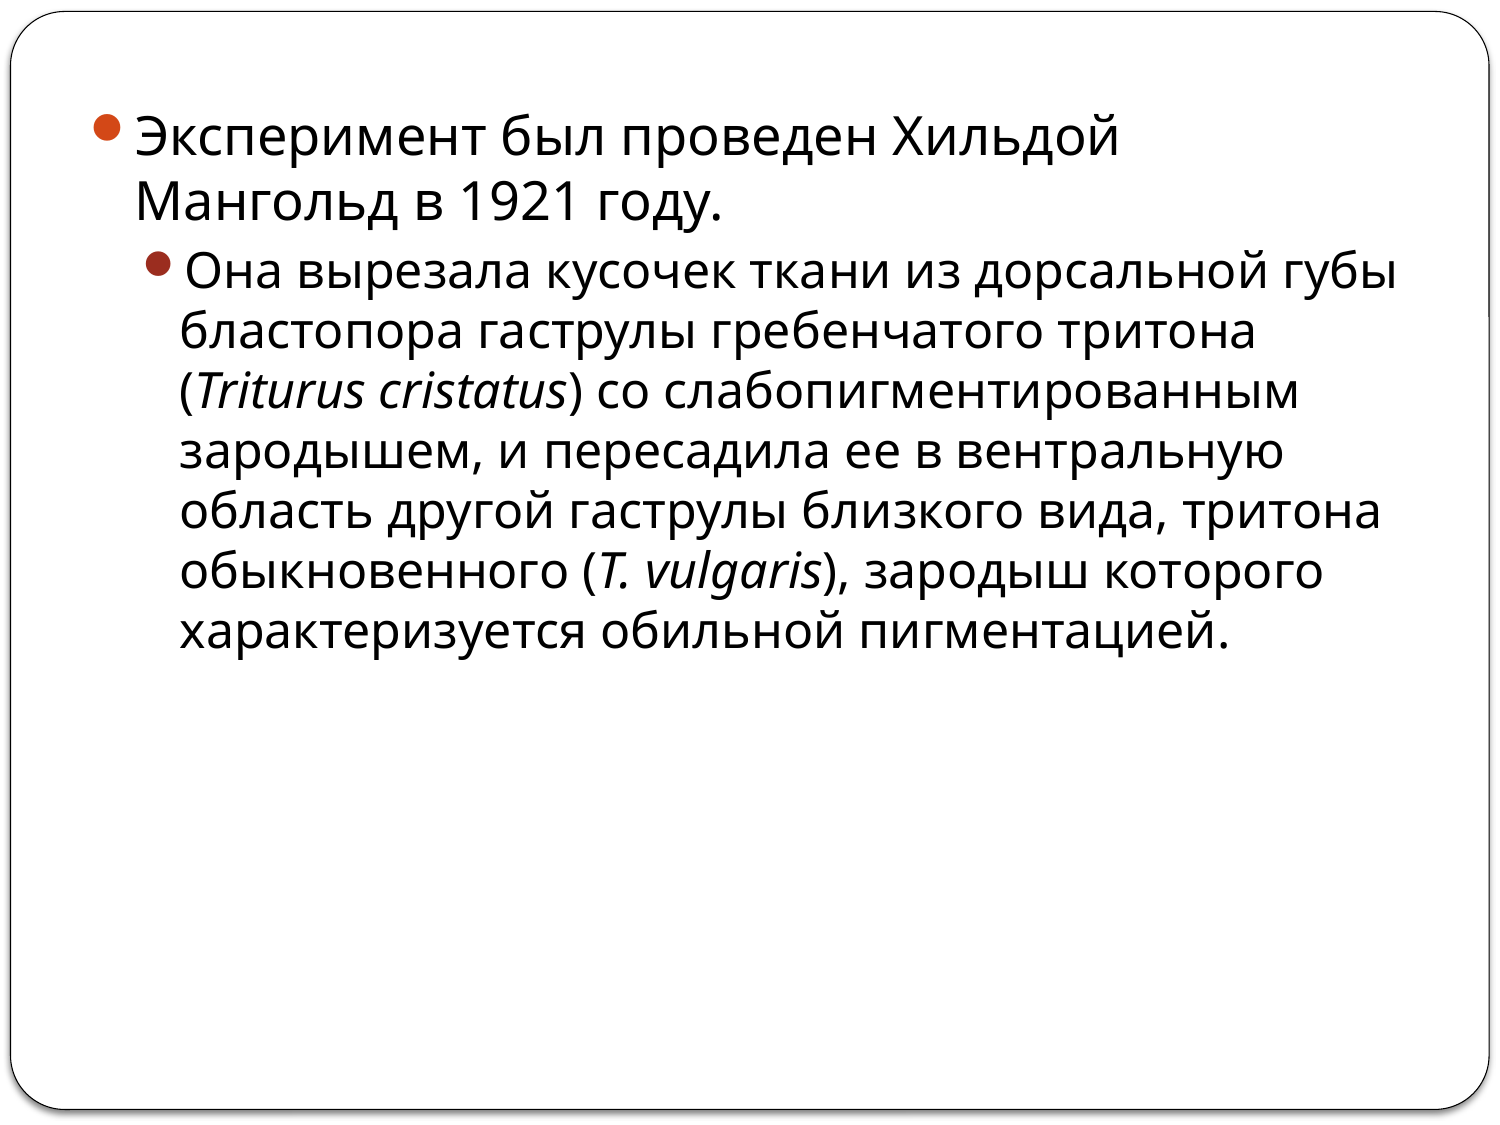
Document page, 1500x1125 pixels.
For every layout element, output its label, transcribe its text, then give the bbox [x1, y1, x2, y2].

list Эксперимент был проведен Хильдой Мангольд в 1921 году. Она вырезала кусочек ткани из дорсальной губы бластопора гаструлы гребенчатого тритона (Triturus cristatus) со слабопигментированным зародышем, и пересадила ее в вентральную область другой гаструлы близкого вида, тритона обыкновенного (T. vulgaris), зародыш которого характеризуется обильной пигментацией. [75, 93, 1425, 1005]
